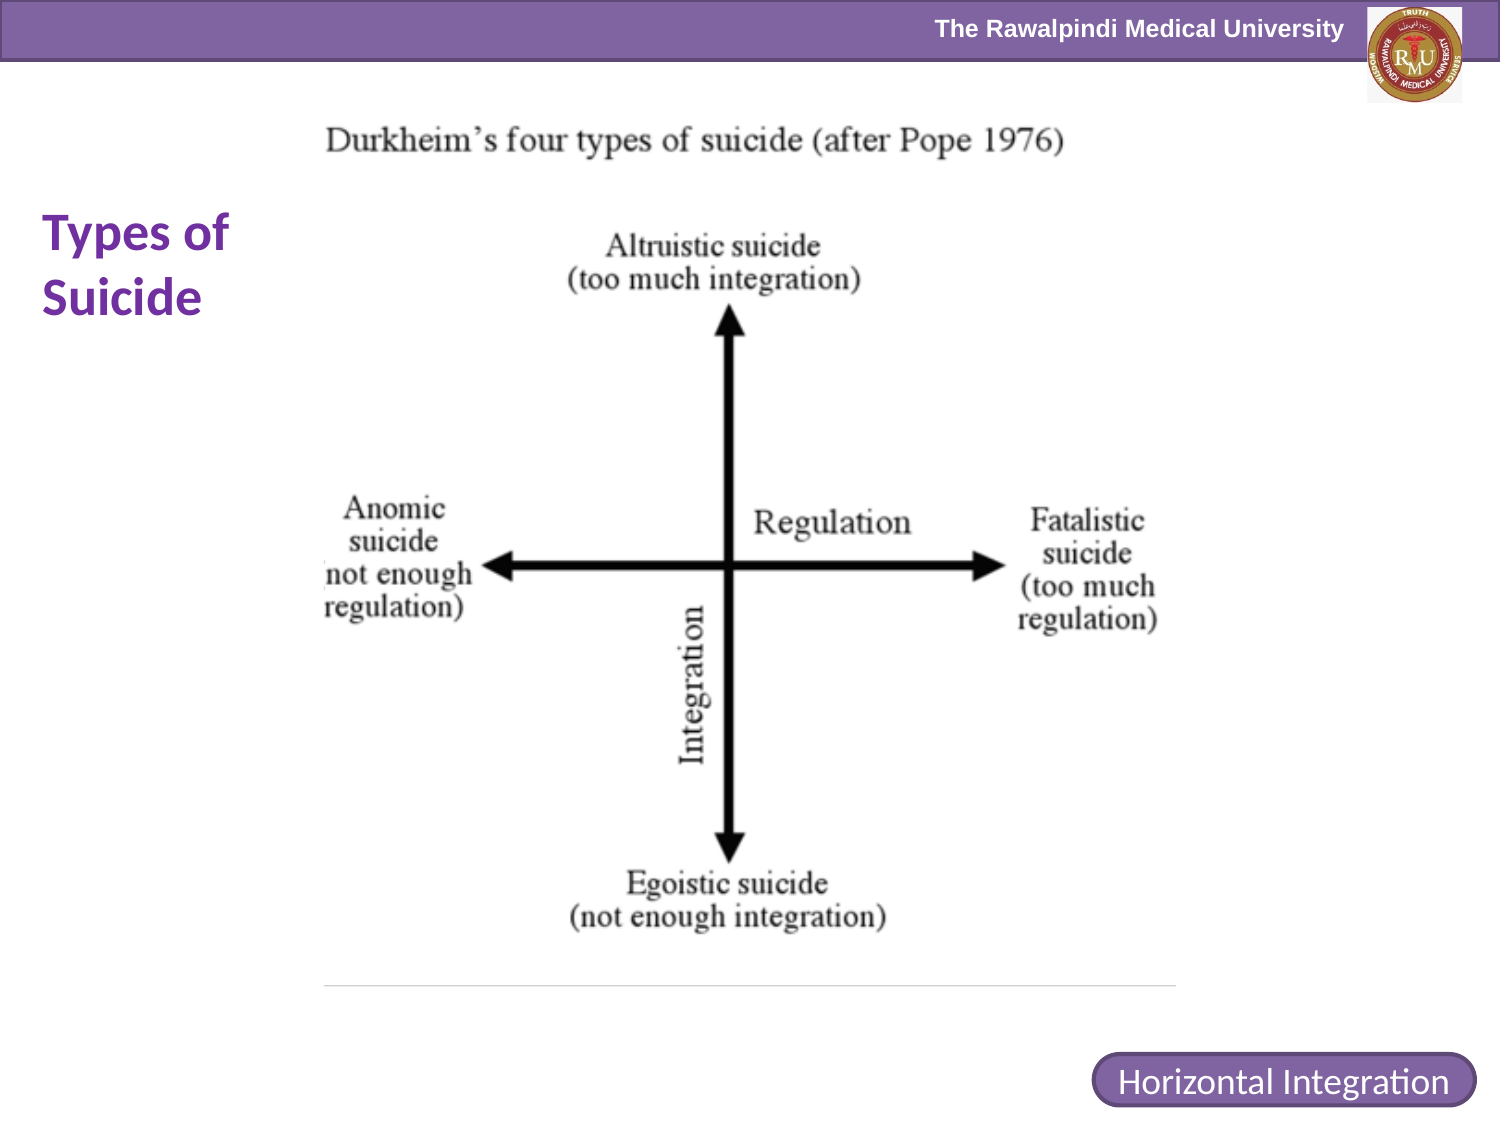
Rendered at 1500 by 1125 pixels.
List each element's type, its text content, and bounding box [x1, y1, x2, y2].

text_box Types of Suicide [27, 189, 268, 334]
picture [1367, 7, 1463, 103]
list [323, 106, 1177, 1019]
text_box Horizontal Integration [1091, 1051, 1477, 1108]
